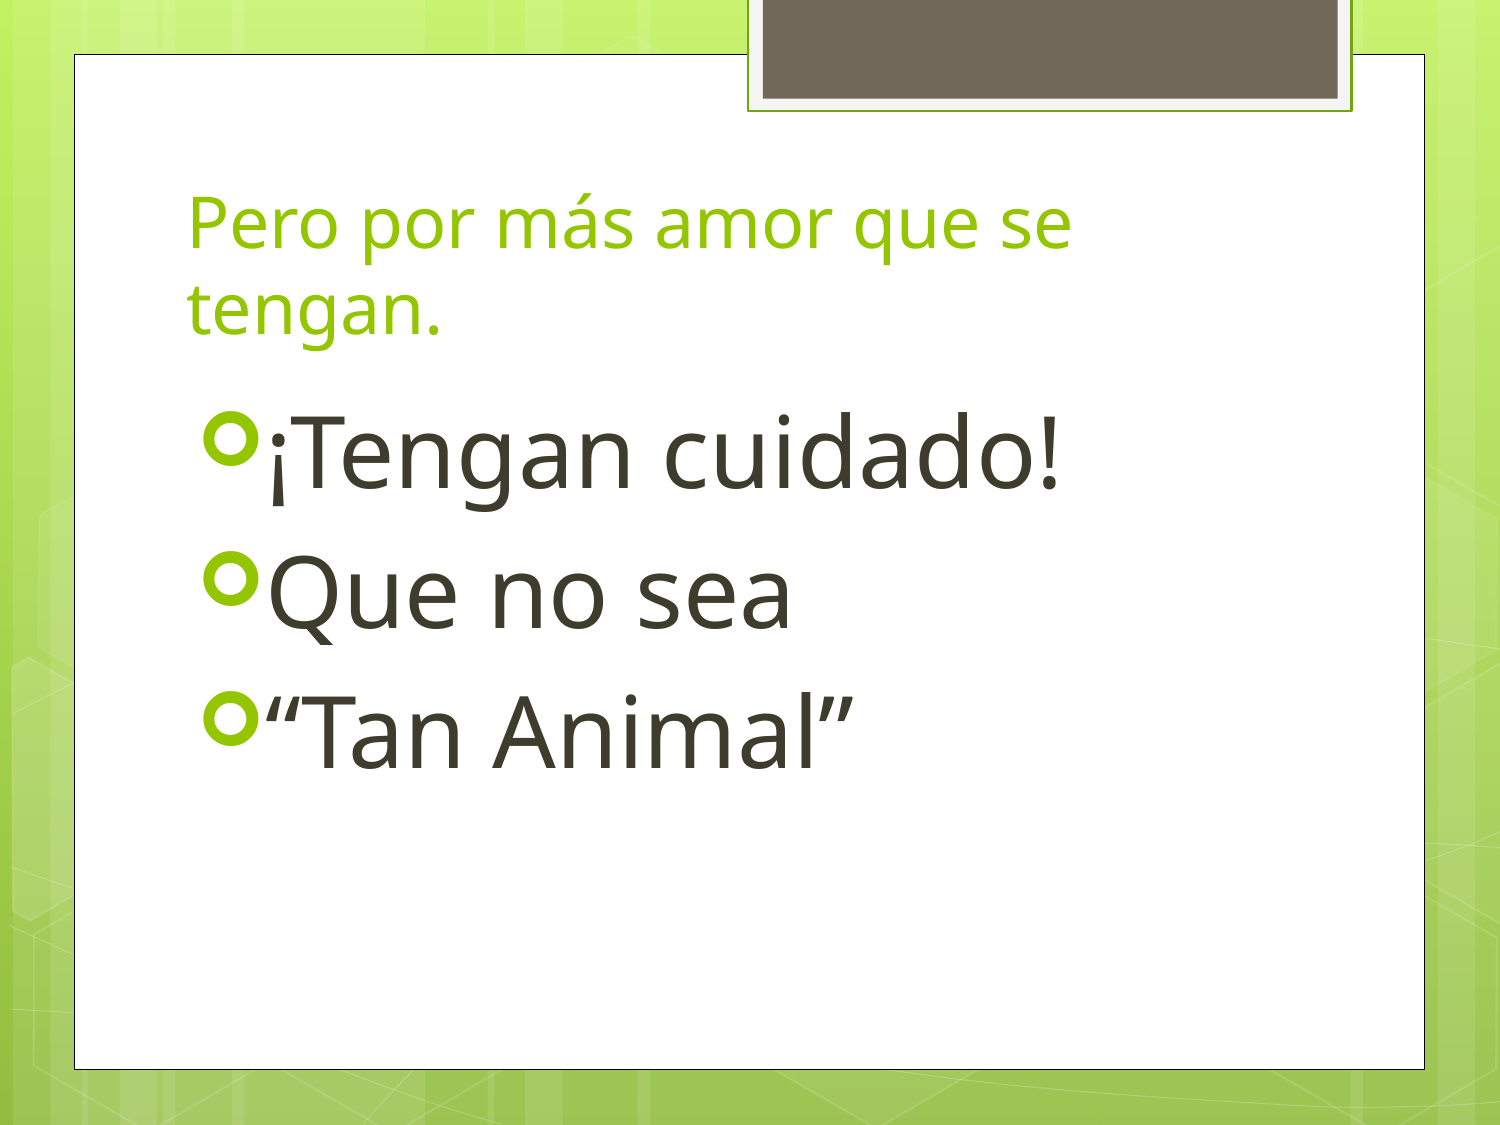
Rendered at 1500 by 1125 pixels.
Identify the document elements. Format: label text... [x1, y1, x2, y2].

list ¡Tengan cuidado! Que no sea “Tan Animal” [170, 380, 1284, 957]
title Pero por más amor que se tengan. [170, 168, 1324, 357]
